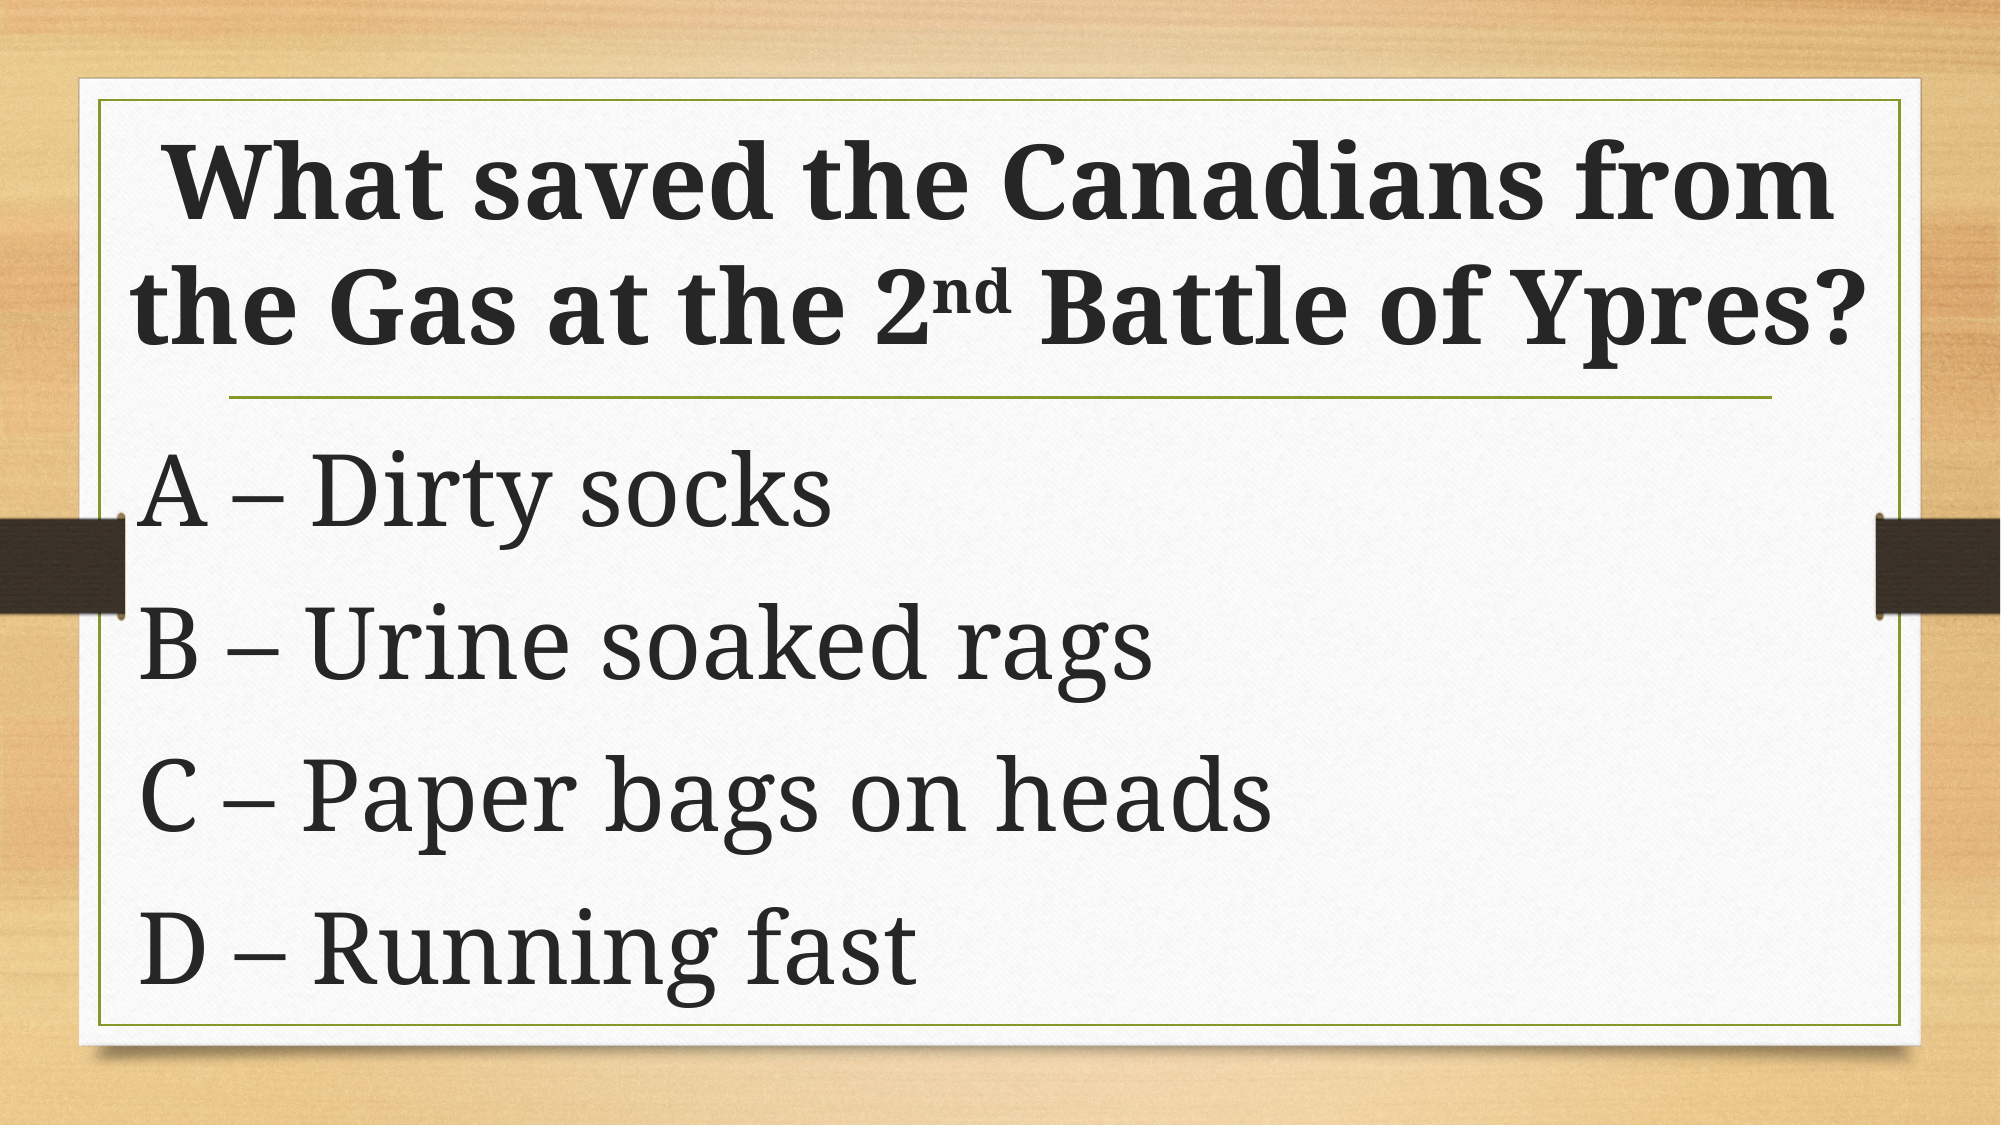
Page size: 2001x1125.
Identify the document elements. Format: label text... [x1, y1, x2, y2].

picture [0, 0, 2001, 1125]
list A – Dirty socks B – Urine soaked rags C – Paper bags on heads D – Running fast [122, 419, 1880, 1028]
title What saved the Canadians from the Gas at the 2nd Battle of Ypres? [103, 106, 1896, 375]
